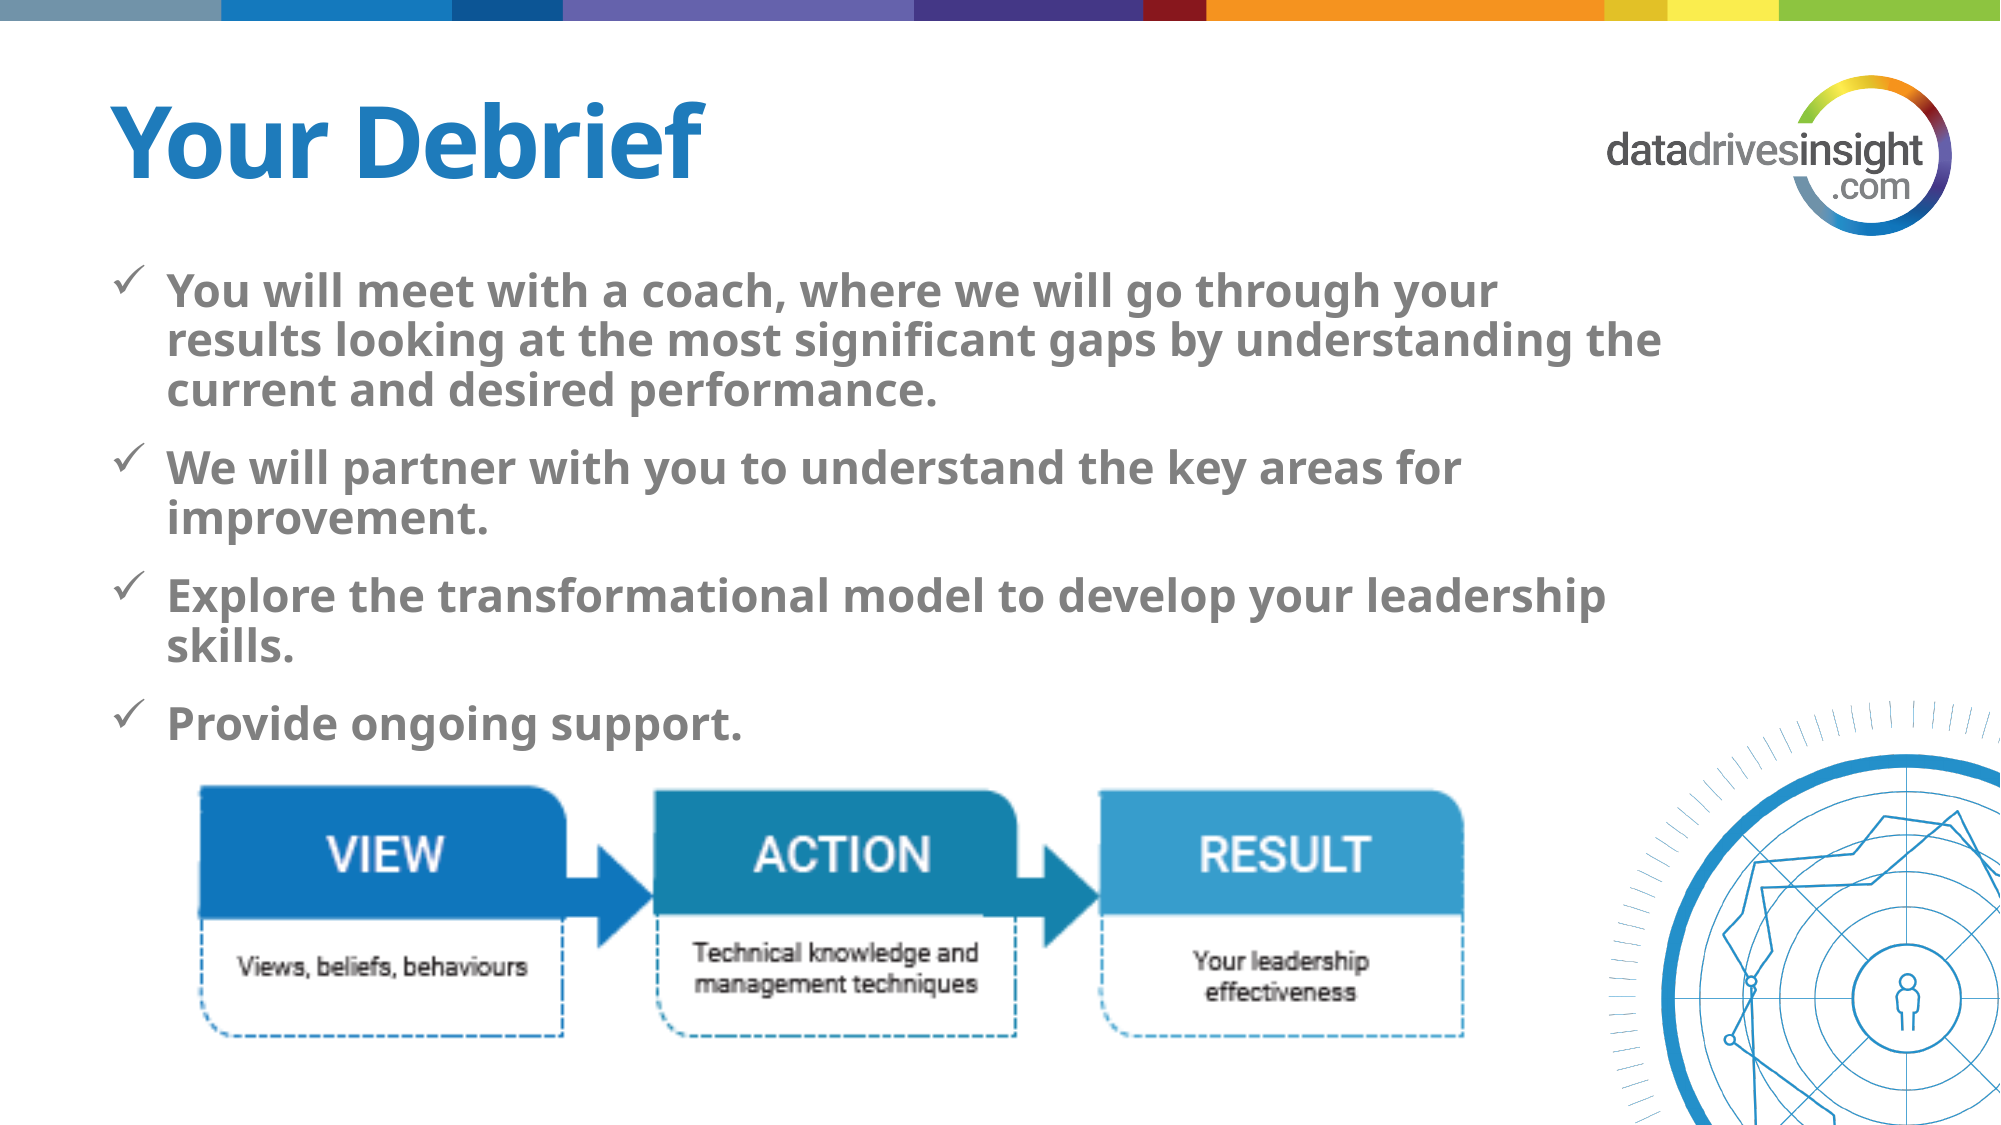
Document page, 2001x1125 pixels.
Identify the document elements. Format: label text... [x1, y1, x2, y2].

picture [1607, 75, 1952, 236]
picture [0, 0, 2000, 21]
text_box Your Debrief [95, 80, 1521, 260]
list You will meet with a coach, where we will go through your results looking at the most significant gaps by understanding the current and desired performance. We will partner with you to understand the key areas for improvement. Explore the transformational model to develop your leadership skills. Provide ongoing support. [95, 260, 1679, 1075]
picture [1574, 686, 2000, 1125]
picture [190, 775, 1479, 1059]
